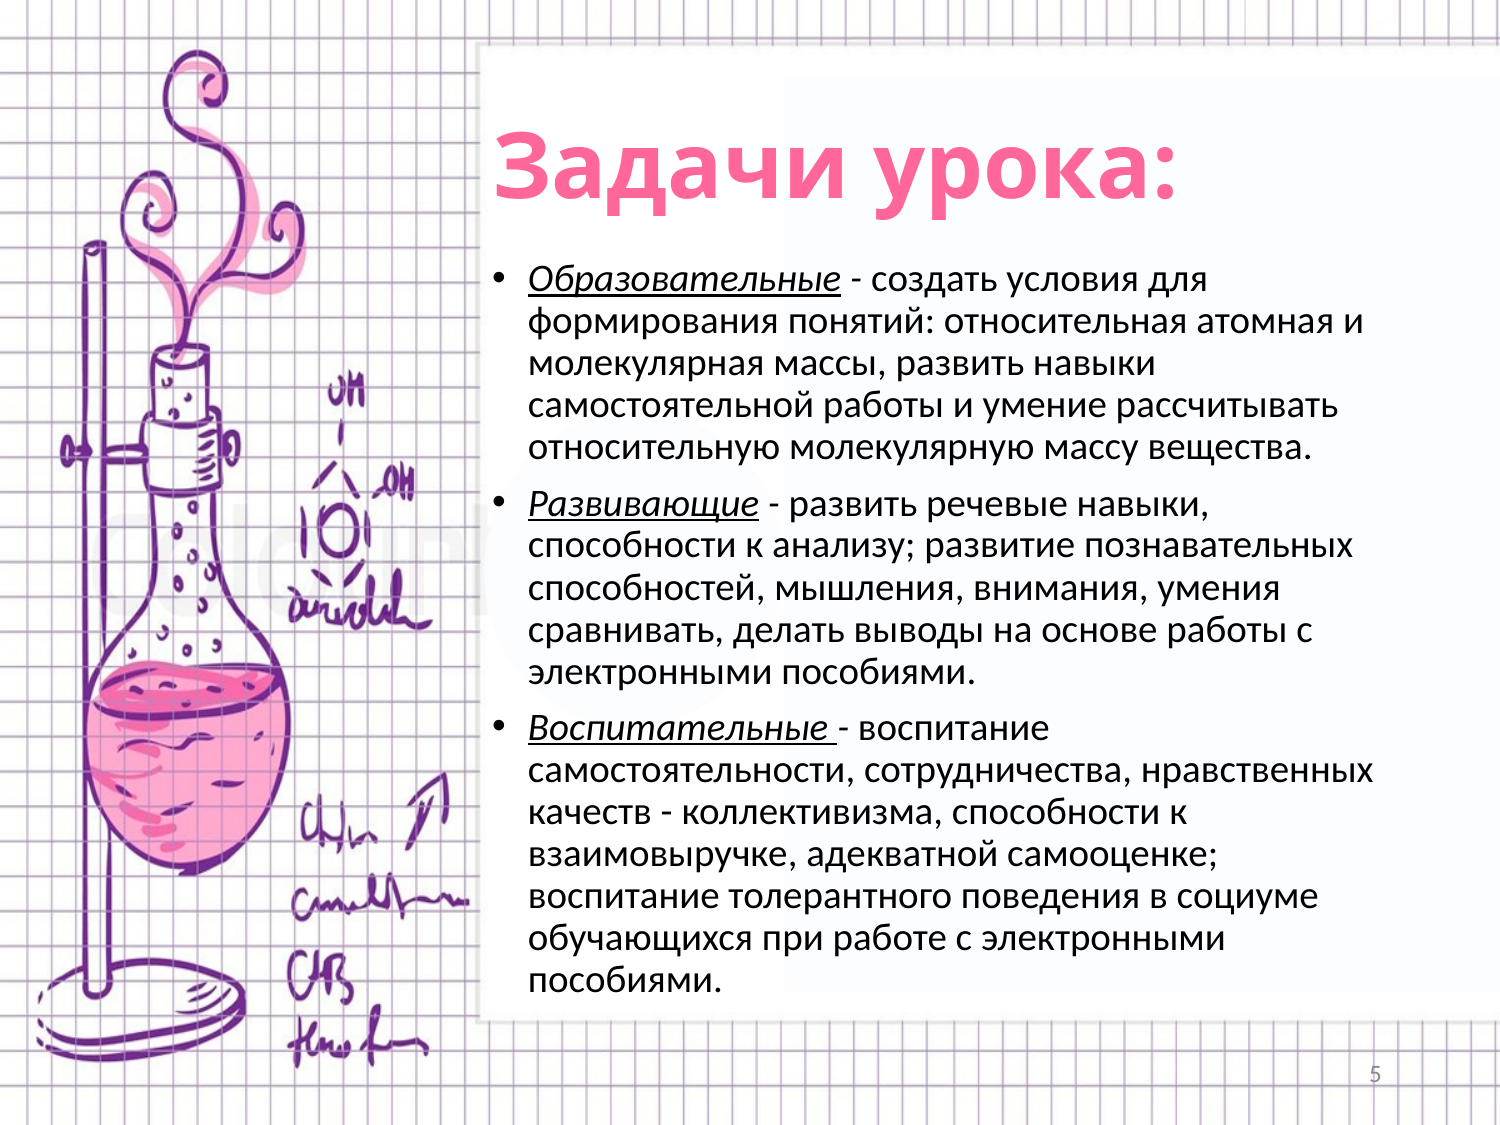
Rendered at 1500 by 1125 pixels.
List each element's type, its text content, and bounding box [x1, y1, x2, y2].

picture [0, 0, 1500, 1125]
slide_number 5 [1059, 1042, 1397, 1103]
title Задачи урока: [477, 59, 1397, 250]
list Образовательные - создать условия для формирования понятий: относительная атомная и молекулярная массы, развить навыки самостоятельной работы и умение рассчитывать относительную молекулярную массу вещества. Развивающие - развить речевые навыки, способности к анализу; развитие познавательных способностей, мышления, внимания, умения сравнивать, делать выводы на основе работы с электронными пособиями. Воспитательные - воспитание самостоятельности, сотрудничества, нравственных качеств - коллективизма, способности к взаимовыручке, адекватной самооценке; воспитание толерантного поведения в социуме обучающихся при работе с электронными пособиями. [477, 250, 1397, 1014]
